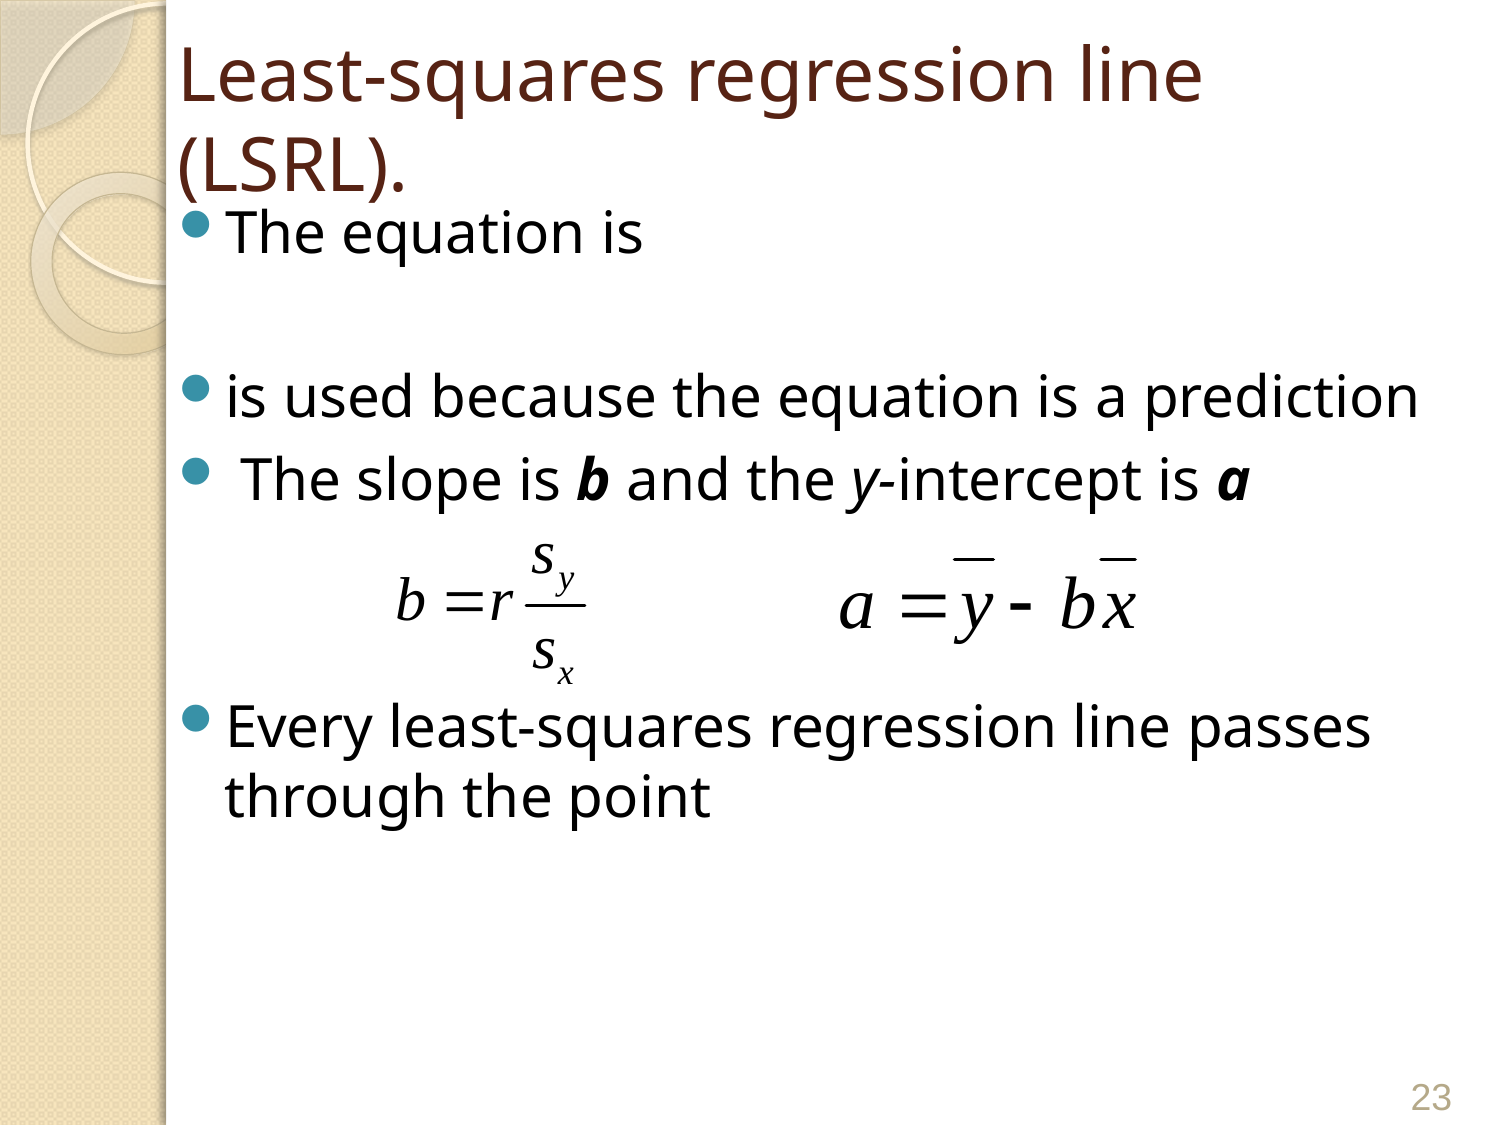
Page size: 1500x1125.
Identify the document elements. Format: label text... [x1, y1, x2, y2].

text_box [826, 541, 1153, 660]
title Least-squares regression line (LSRL). [162, 45, 1338, 188]
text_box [387, 512, 601, 699]
slide_number 23 [1374, 1034, 1488, 1125]
